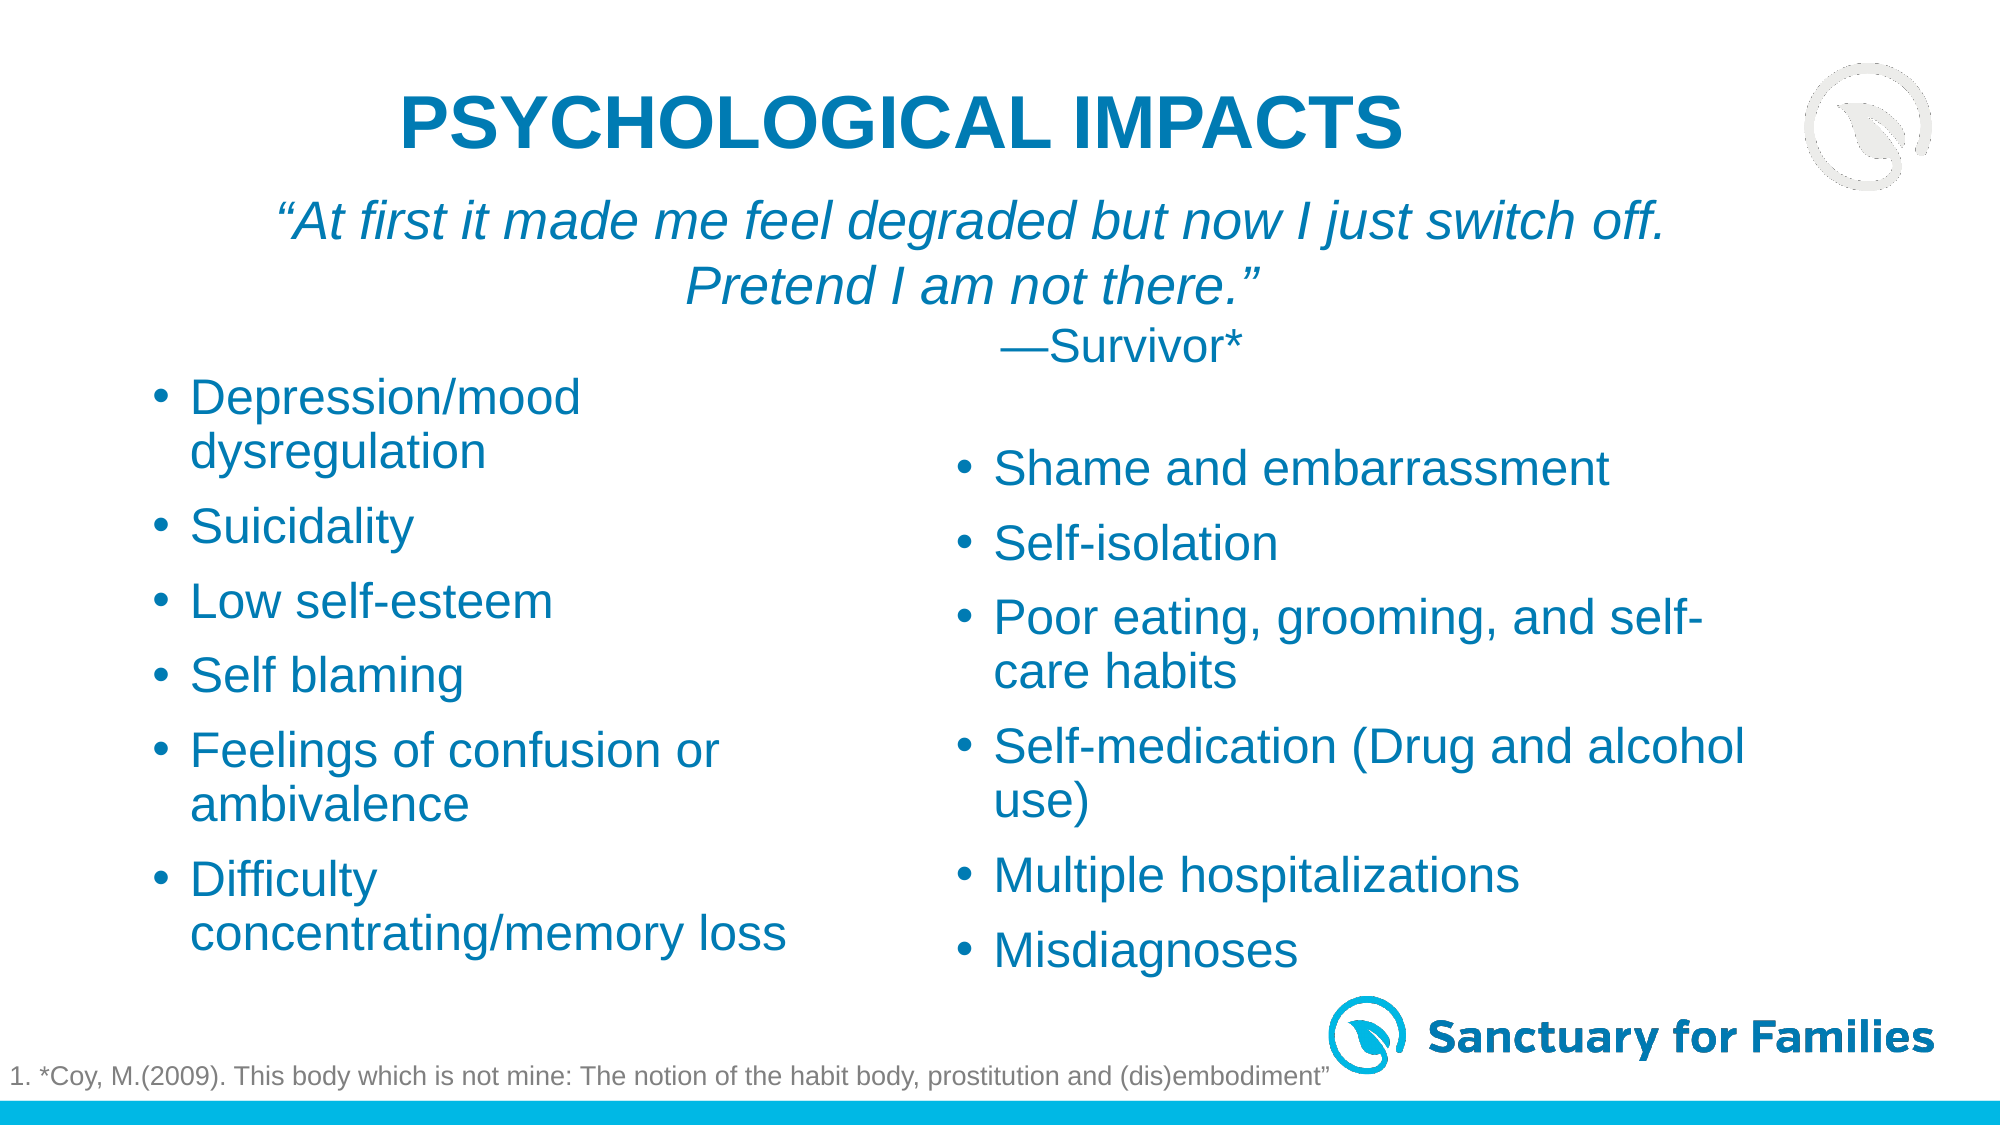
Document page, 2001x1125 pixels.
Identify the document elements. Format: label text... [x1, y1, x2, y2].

text_box 1. *Coy, M.(2009). This body which is not mine: The notion of the habit body, prostitution and (dis)embodiment” [0, 1050, 1720, 1125]
picture [1816, 992, 1935, 1079]
title psychological Impacts [384, 16, 2000, 234]
text_box Shame and embarrassment Self-isolation Poor eating, grooming, and self-care habits Self-medication (Drug and alcohol use) Multiple hospitalizations Misdiagnoses [940, 434, 1816, 1107]
list Depression/mood dysregulation Suicidality Low self-esteem Self blaming Feelings of confusion or ambivalence Difficulty concentrating/memory loss [137, 363, 830, 1050]
text_box “At first it made me feel degraded but now I just switch off. Pretend I am not there.” —Survivor* [256, 177, 1688, 380]
